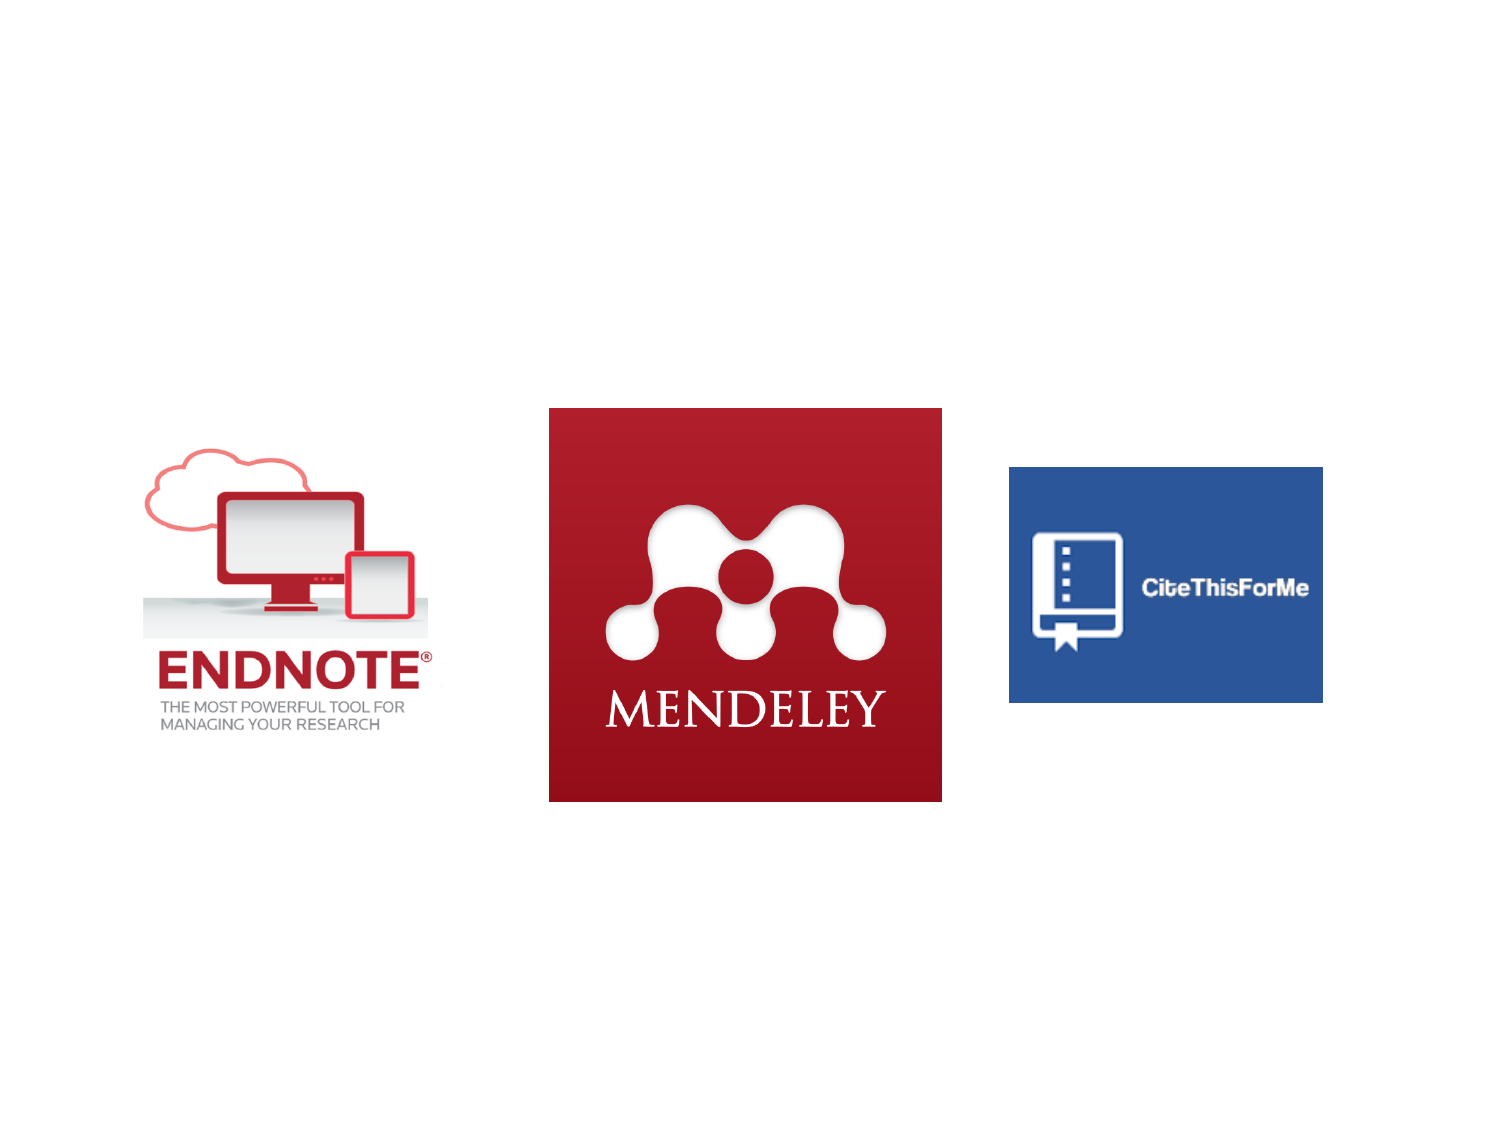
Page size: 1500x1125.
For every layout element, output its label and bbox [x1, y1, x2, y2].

picture [123, 420, 450, 738]
picture [548, 408, 943, 802]
picture [1009, 467, 1323, 703]
